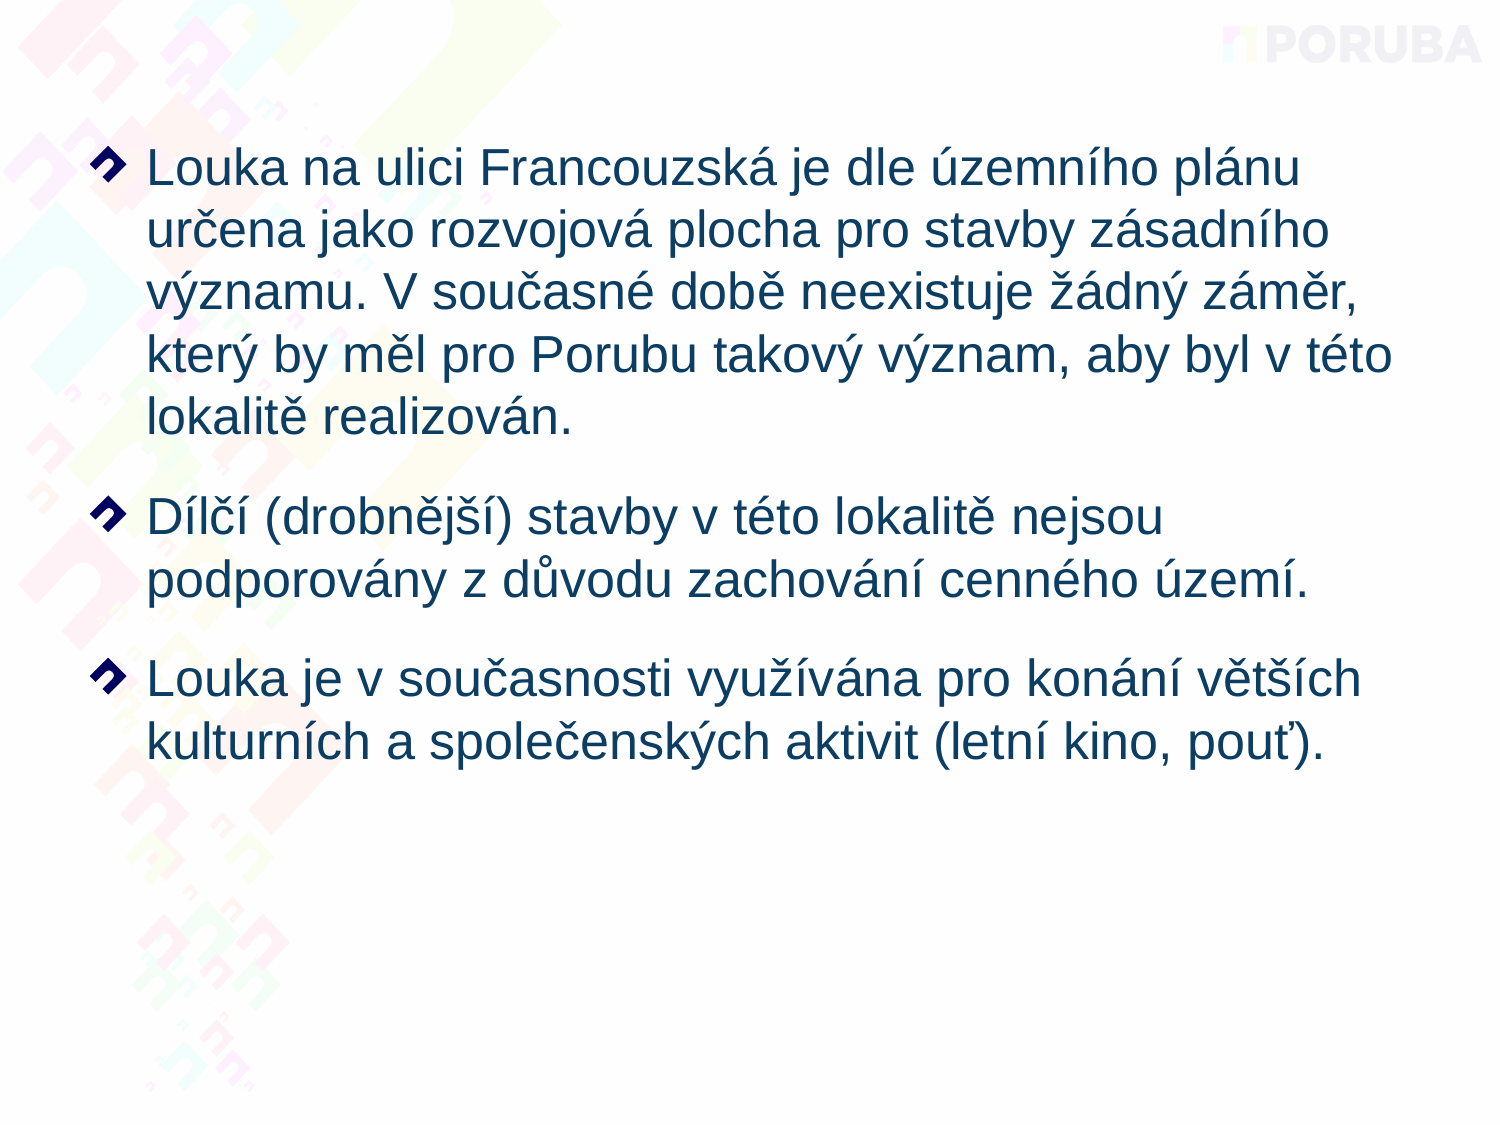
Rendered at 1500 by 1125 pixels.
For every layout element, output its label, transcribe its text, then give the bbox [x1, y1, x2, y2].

list Louka na ulici Francouzská je dle územního plánu určena jako rozvojová plocha pro stavby zásadního významu. V současné době neexistuje žádný záměr, který by měl pro Porubu takový význam, aby byl v této lokalitě realizován. Dílčí (drobnější) stavby v této lokalitě nejsou podporovány z důvodu zachování cenného území. Louka je v současnosti využívána pro konání větších kulturních a společenských aktivit (letní kino, pouť). [75, 125, 1425, 1071]
